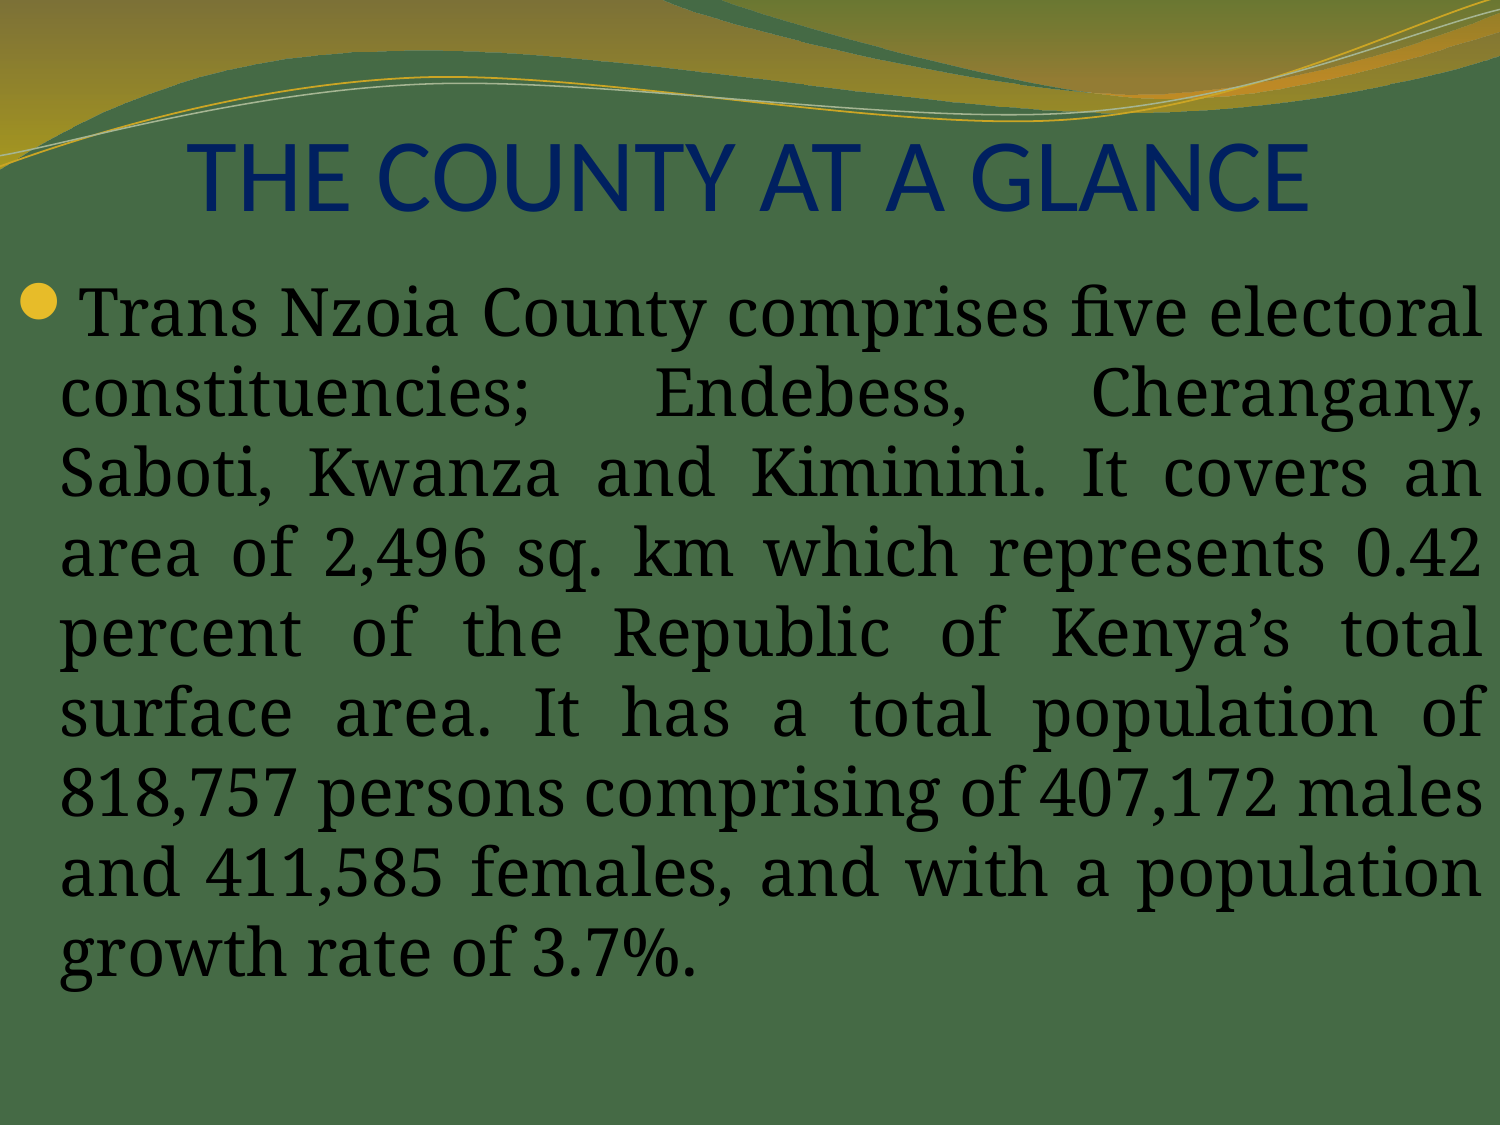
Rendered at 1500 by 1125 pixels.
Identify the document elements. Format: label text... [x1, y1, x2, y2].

list Trans Nzoia County comprises five electoral constituencies; Endebess, Cherangany, Saboti, Kwanza and Kiminini. It covers an area of 2,496 sq. km which represents 0.42 percent of the Republic of Kenya’s total surface area. It has a total population of 818,757 persons comprising of 407,172 males and 411,585 females, and with a population growth rate of 3.7%. [0, 262, 1500, 1125]
title THE COUNTY AT A GLANCE [0, 0, 1500, 233]
